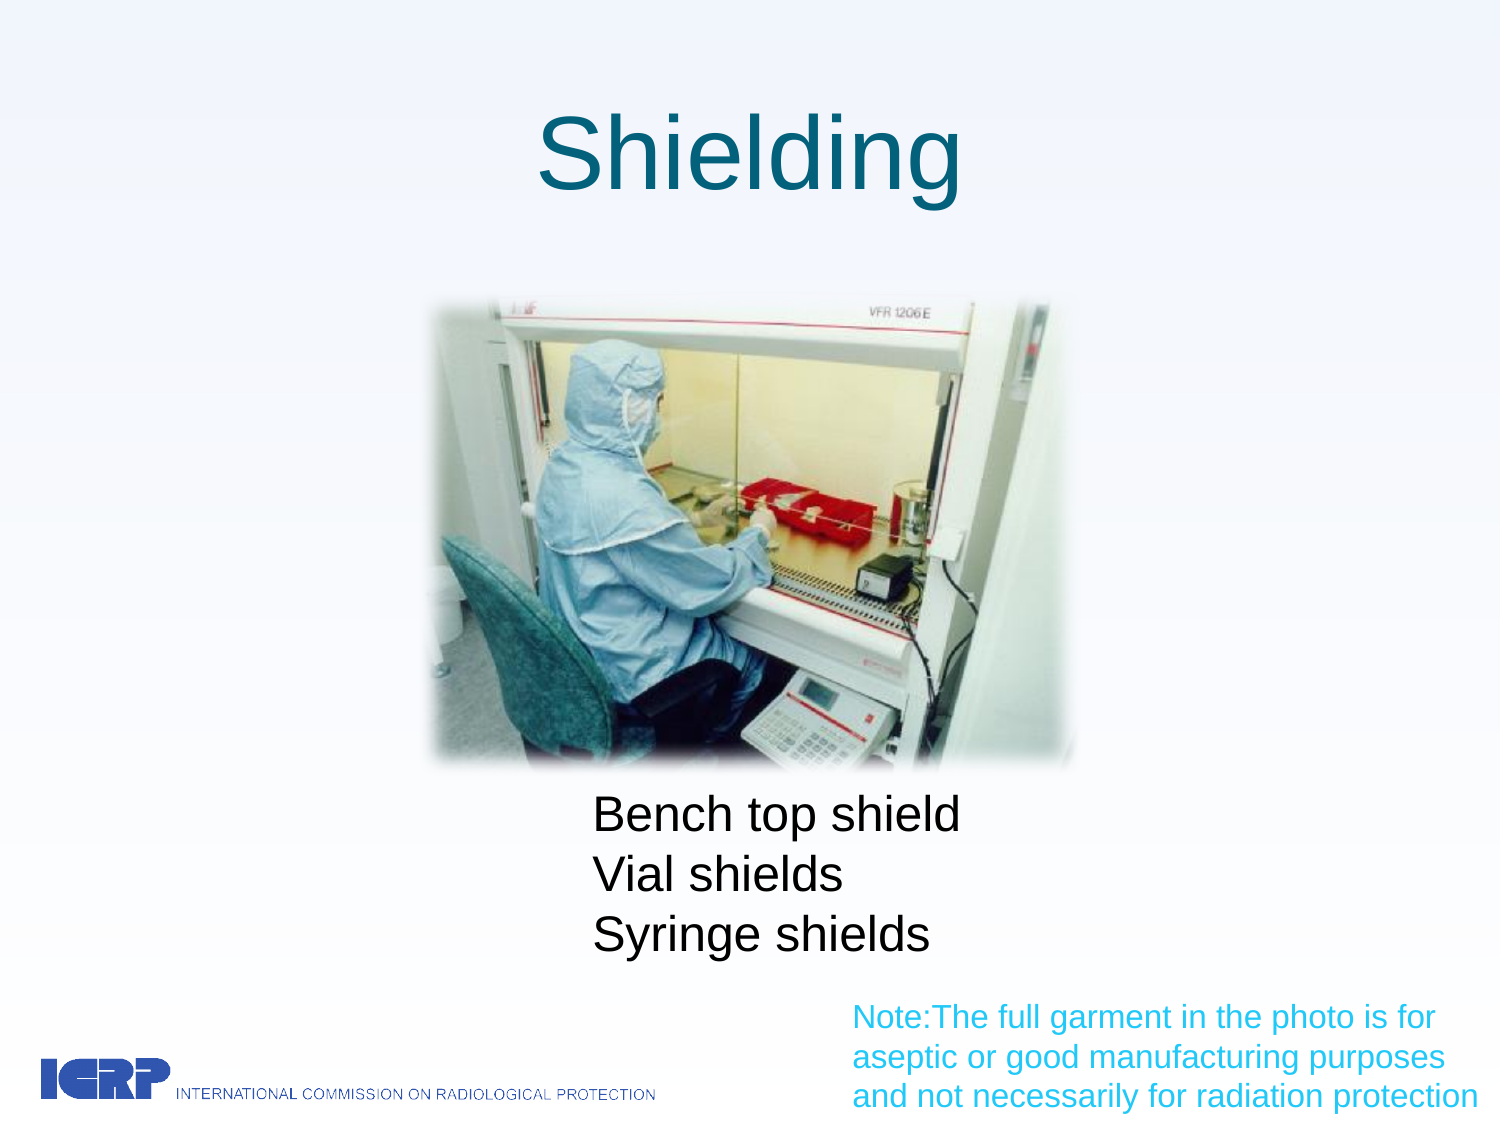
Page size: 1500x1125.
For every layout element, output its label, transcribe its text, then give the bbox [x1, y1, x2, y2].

title Shielding [75, 50, 1425, 238]
picture [37, 1052, 663, 1105]
text_box Bench top shield Vial shields Syringe shields [577, 789, 977, 969]
picture [418, 290, 1082, 777]
text_box Note:The full garment in the photo is for aseptic or good manufacturing purposes and not necessarily for radiation protection [837, 987, 1500, 1125]
